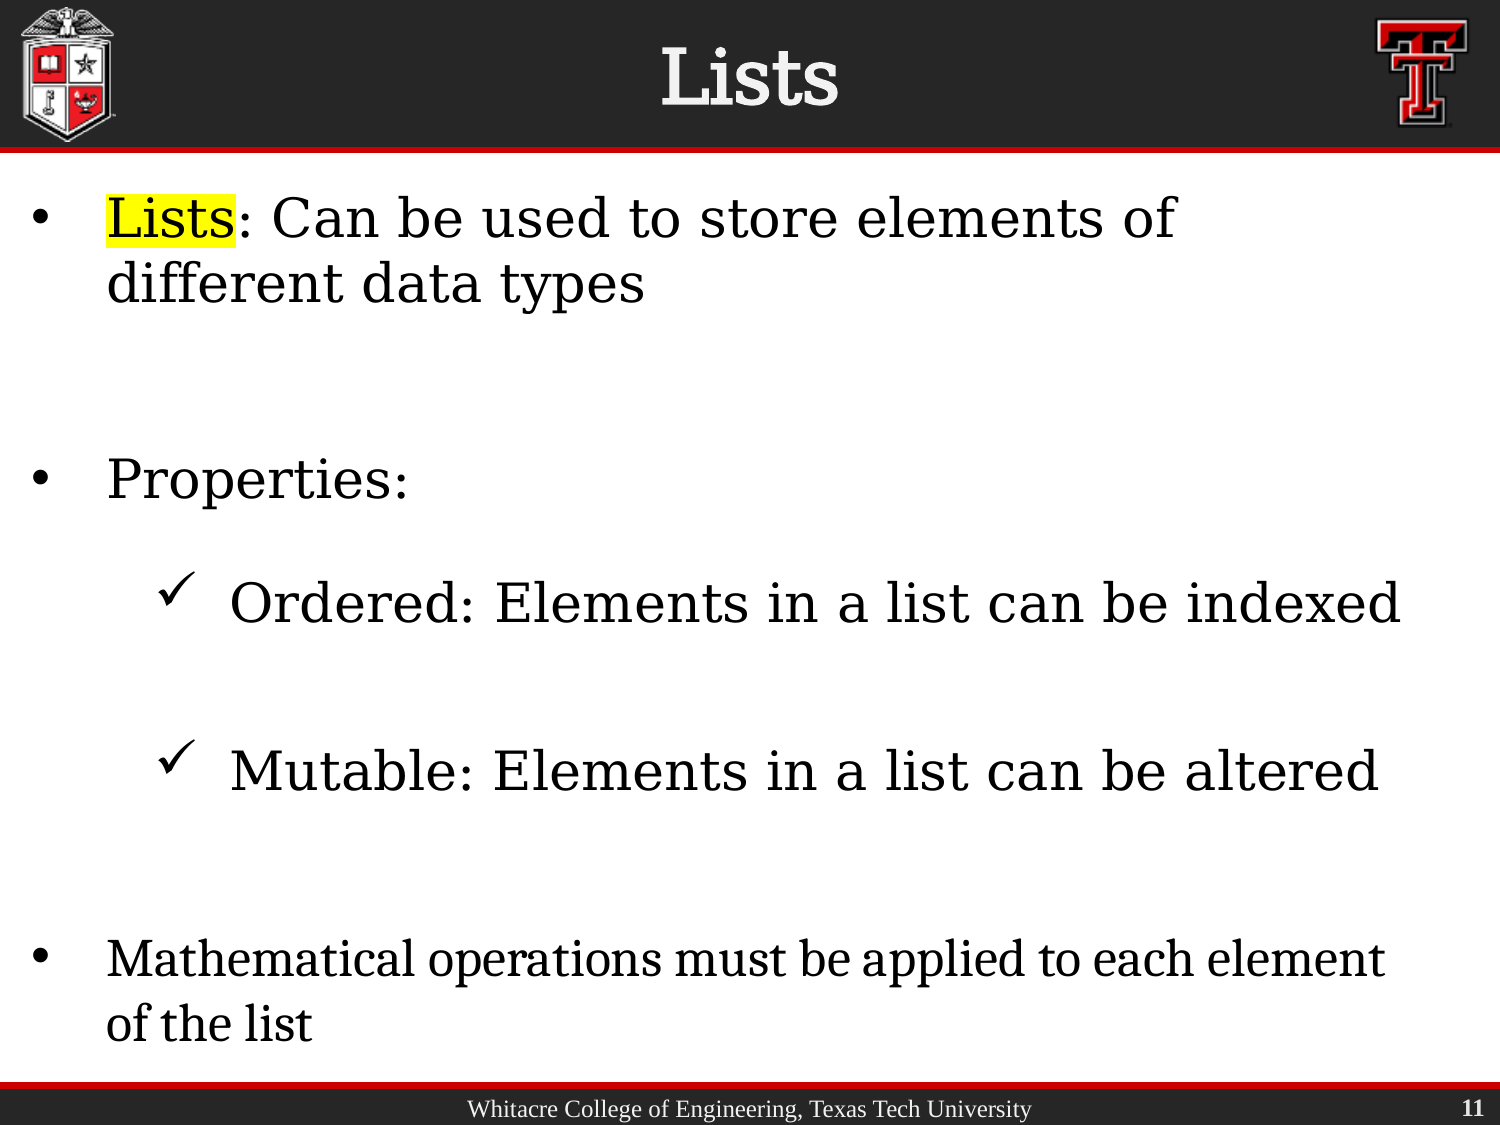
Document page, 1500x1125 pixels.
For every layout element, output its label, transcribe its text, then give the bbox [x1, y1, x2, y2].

picture [1373, 14, 1472, 128]
text_box Mutable: Elements in a list can be altered [139, 729, 1447, 809]
title Lists [151, 6, 1349, 141]
text_box Lists: Can be used to store elements of different data types [16, 175, 1447, 321]
text_box Ordered: Elements in a list can be indexed [139, 561, 1447, 641]
picture [21, 7, 116, 142]
text_box Properties: [16, 437, 1324, 517]
slide_number 11 [1447, 1086, 1500, 1125]
text_box Mathematical operations must be applied to each element of the list [16, 915, 1447, 1125]
